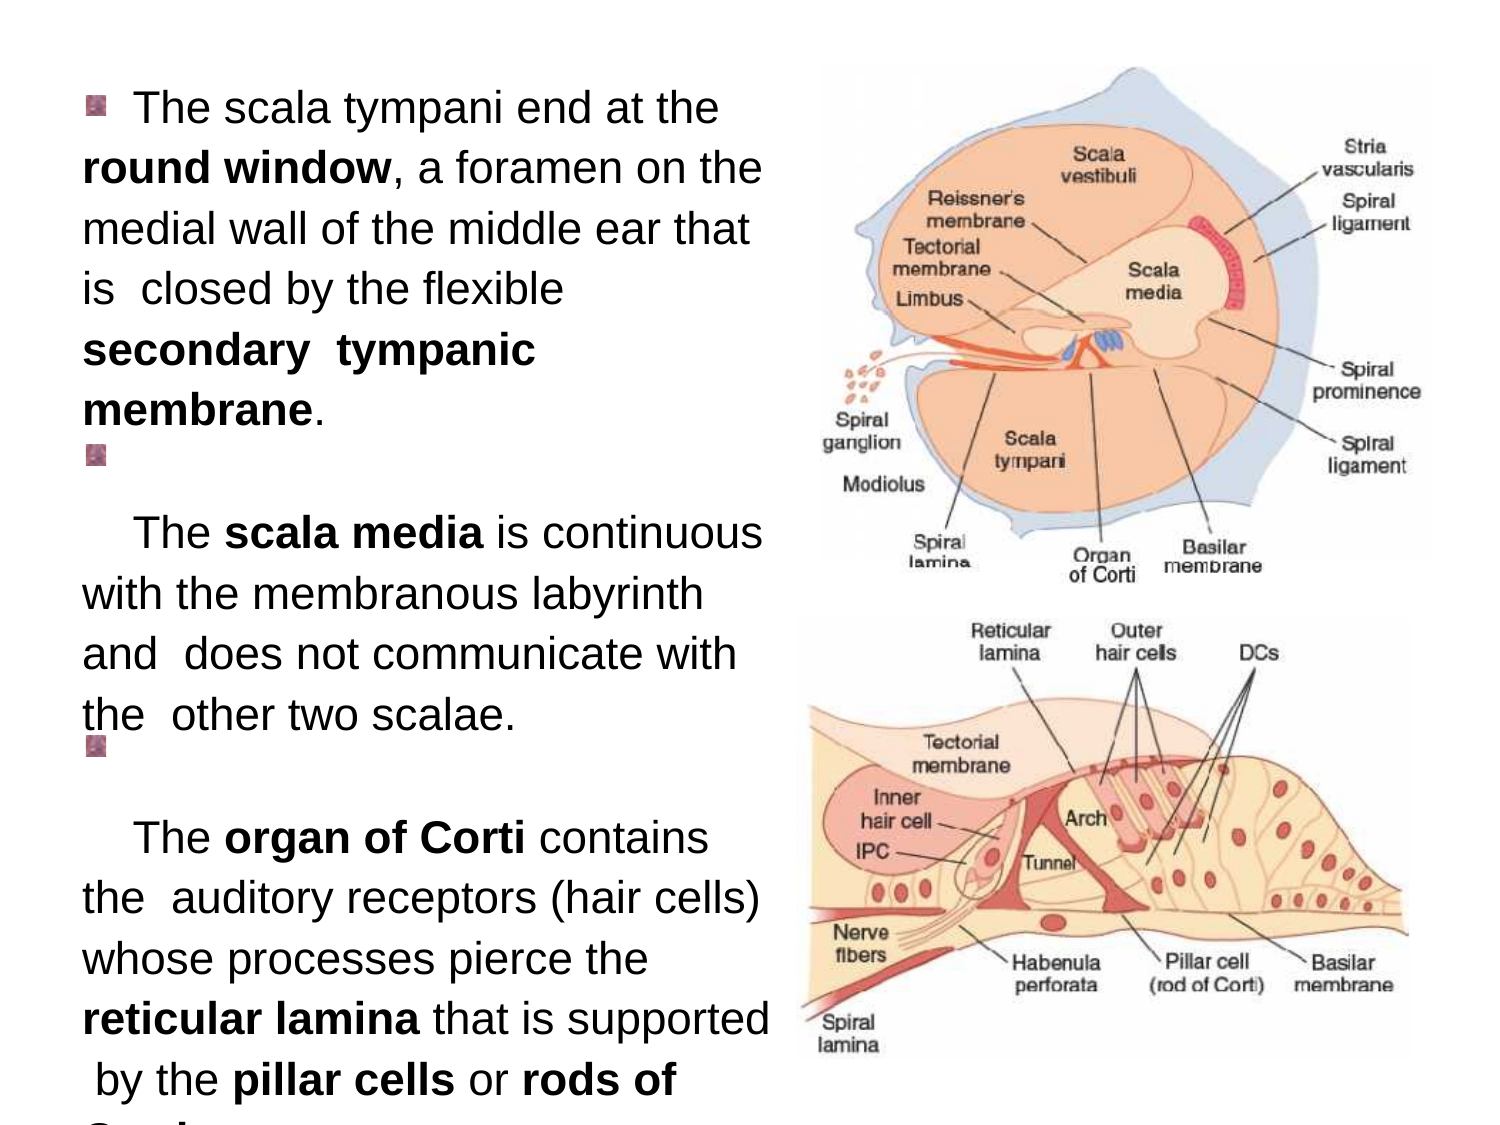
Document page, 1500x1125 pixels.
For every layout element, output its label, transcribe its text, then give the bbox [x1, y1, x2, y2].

text_box [796, 618, 1410, 1059]
text_box [820, 66, 1433, 584]
text_box The scala tympani end at the round window, a foramen on the medial wall of the middle ear that is closed by the flexible secondary tympanic membrane. The scala media is continuous with the membranous labyrinth and does not communicate with the other two scalae. The organ of Corti contains the auditory receptors (hair cells) whose processes pierce the reticular lamina that is supported by the pillar cells or rods of Corti [80, 70, 794, 1125]
